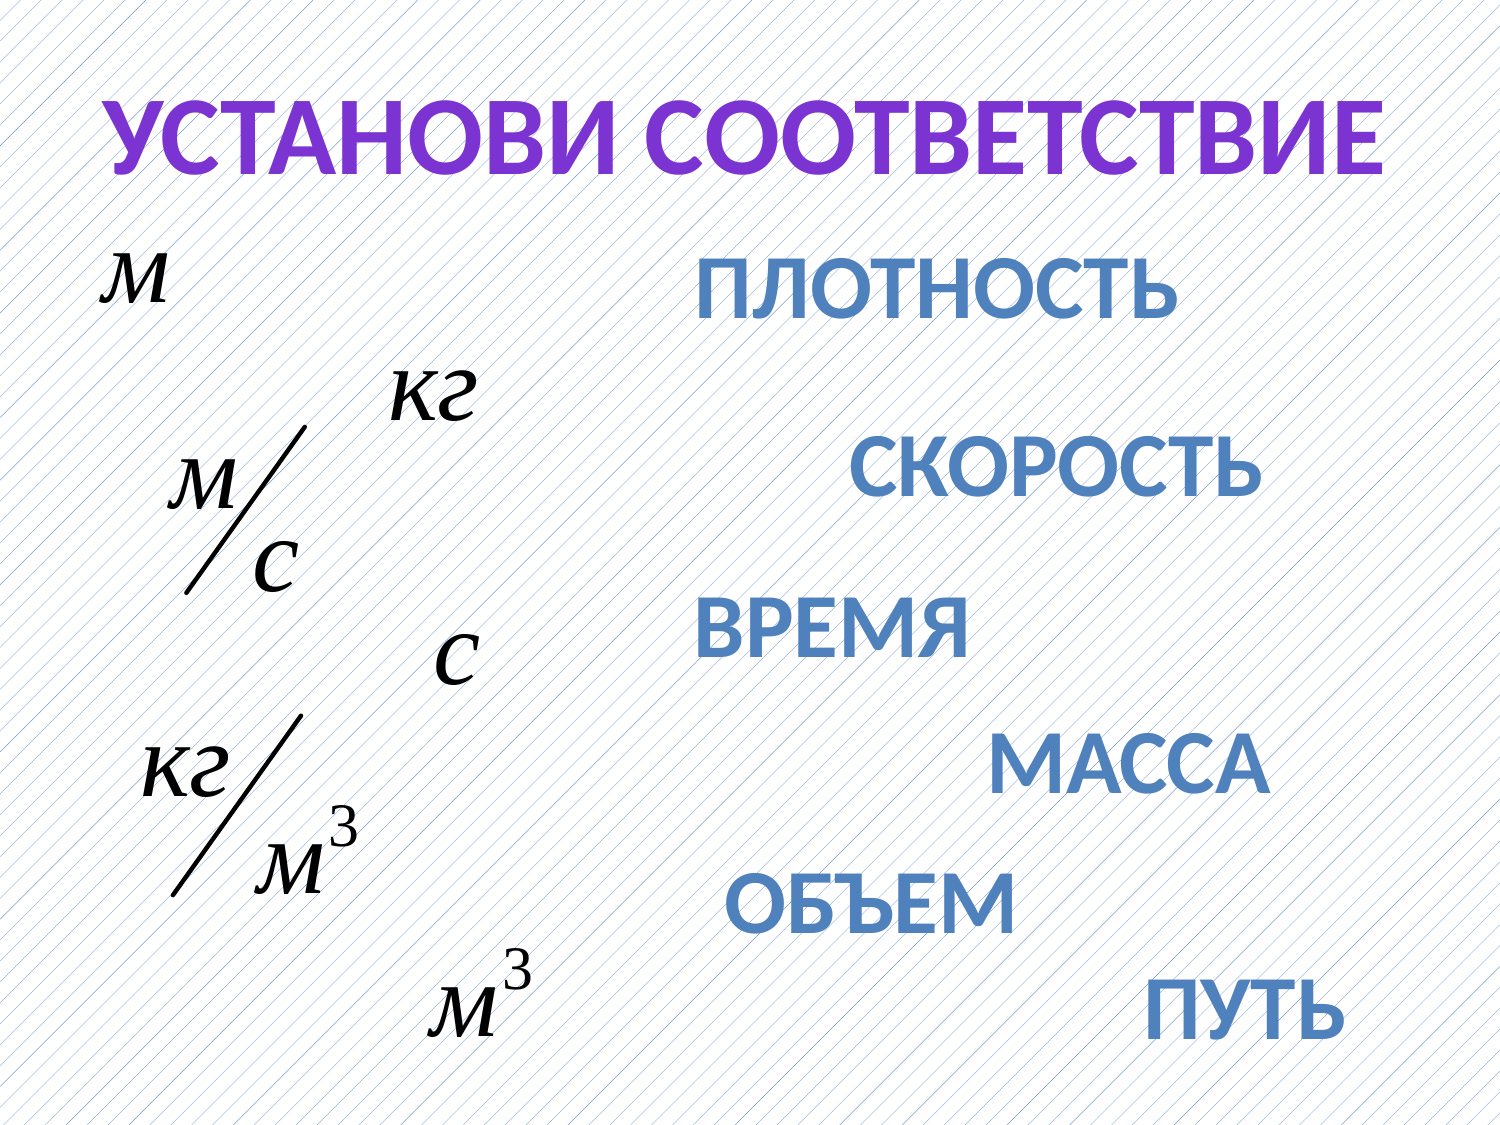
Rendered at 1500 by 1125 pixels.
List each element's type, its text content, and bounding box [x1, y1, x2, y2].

text_box МАССА [971, 694, 1287, 820]
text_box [79, 231, 187, 330]
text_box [371, 349, 506, 448]
text_box ПЛОТНОСТЬ [679, 219, 1196, 345]
text_box ПУТЬ [1128, 940, 1363, 1066]
text_box УСТАНОВИ СООТВЕТСТВИЕ [87, 54, 1402, 205]
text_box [407, 921, 550, 1064]
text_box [147, 403, 325, 617]
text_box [419, 613, 500, 712]
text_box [123, 692, 390, 914]
text_box ВРЕМЯ [678, 557, 987, 683]
text_box СКОРОСТЬ [834, 397, 1280, 522]
text_box ОБЪЕМ [709, 834, 1034, 959]
